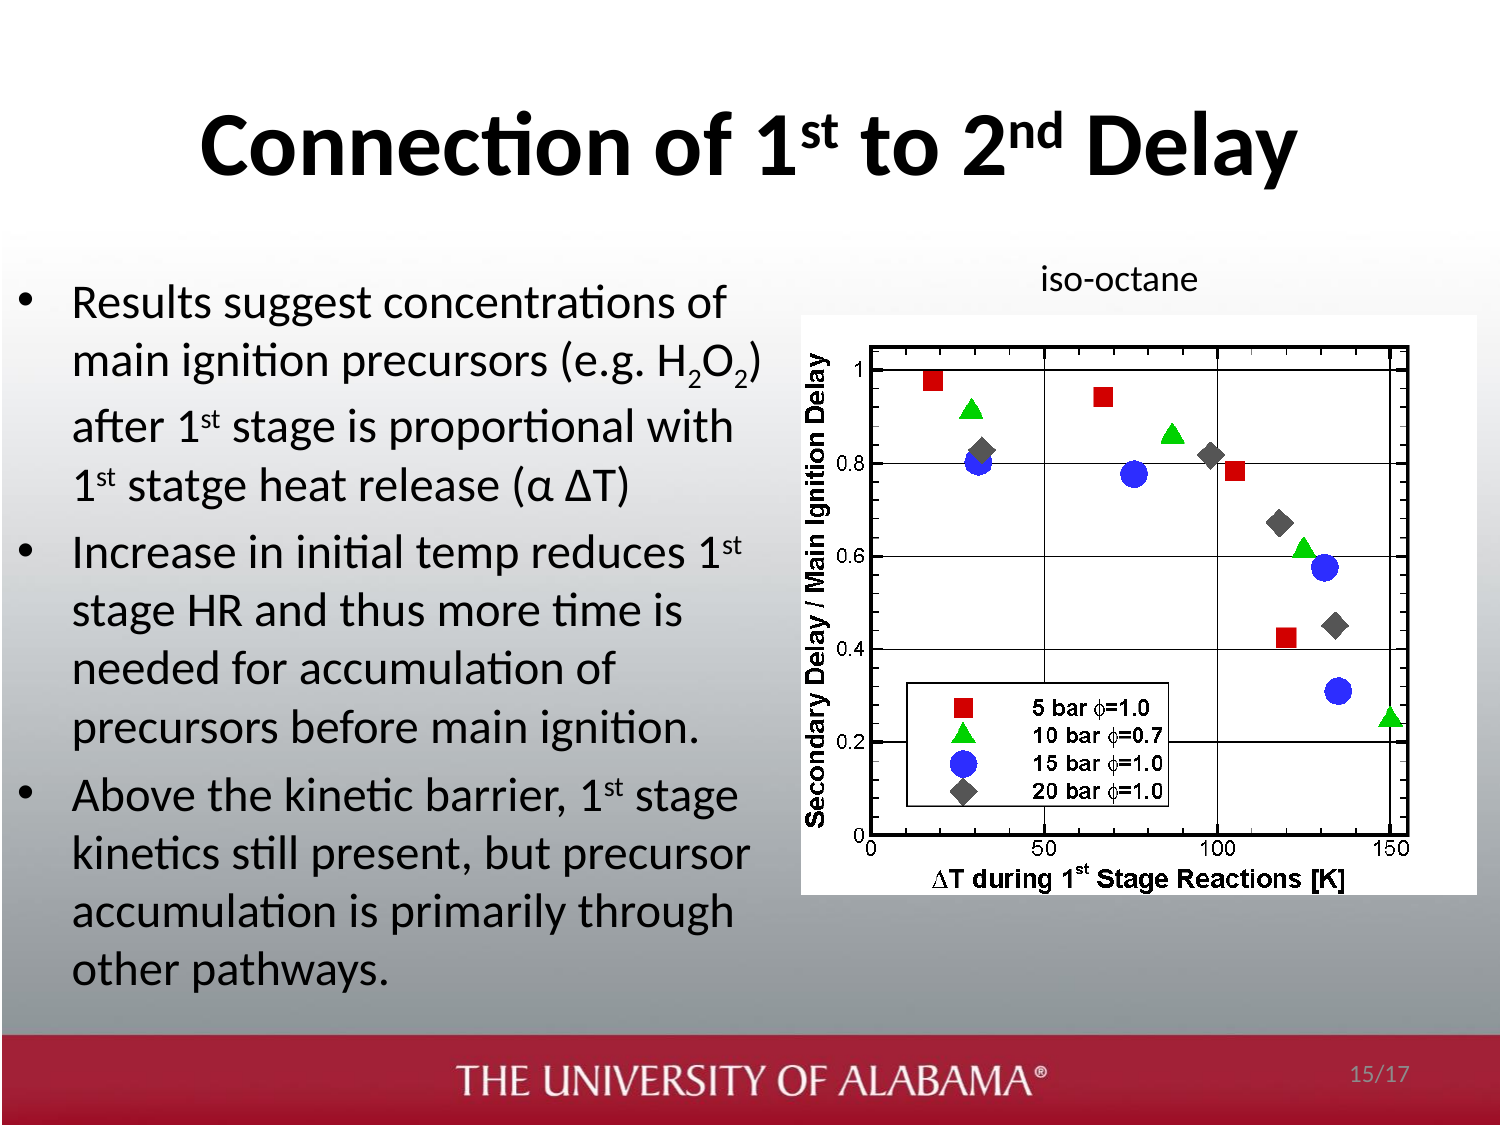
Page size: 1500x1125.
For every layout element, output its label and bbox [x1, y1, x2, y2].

picture [1, 0, 1500, 1125]
list [801, 315, 1477, 895]
